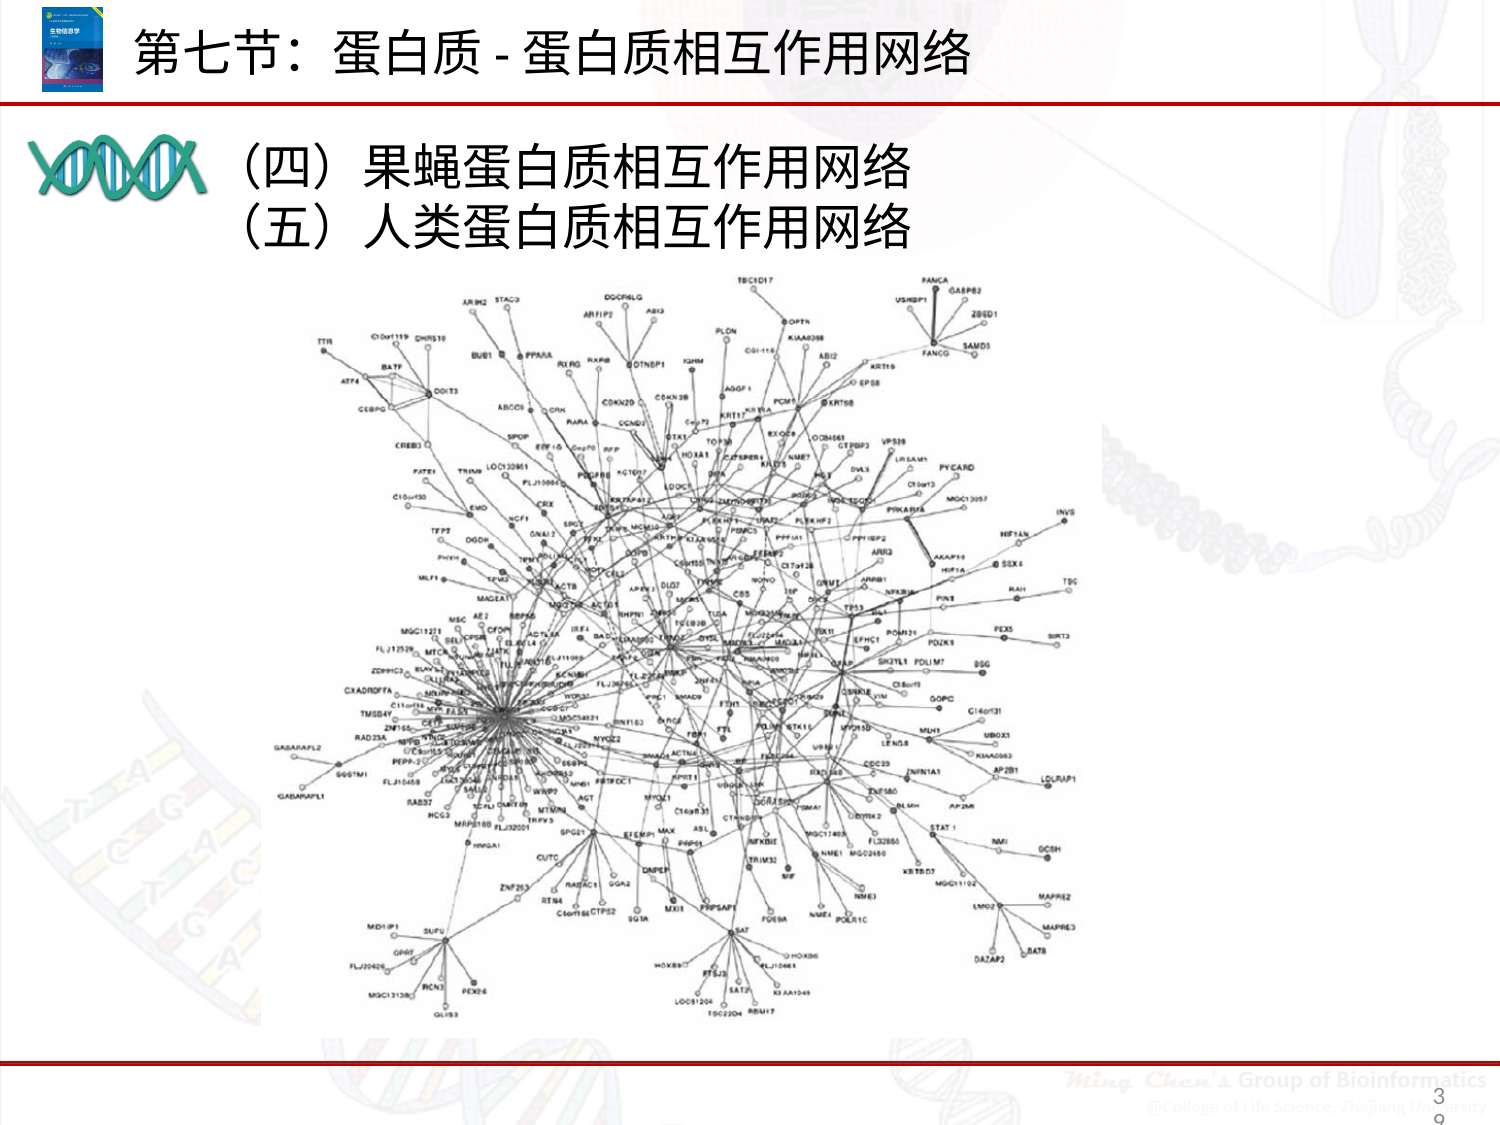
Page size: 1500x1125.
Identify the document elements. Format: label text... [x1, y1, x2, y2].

text_box （四）果蝇蛋白质相互作用网络 （五）人类蛋白质相互作用网络 [197, 128, 948, 263]
text_box [0, 102, 1500, 106]
picture [25, 128, 210, 208]
picture [261, 264, 1102, 1038]
text_box [0, 1061, 1500, 1066]
picture [42, 7, 103, 92]
slide_number 39 [1417, 1066, 1472, 1125]
text_box 第七节：蛋白质-蛋白质相互作用网络 [117, 13, 1246, 89]
